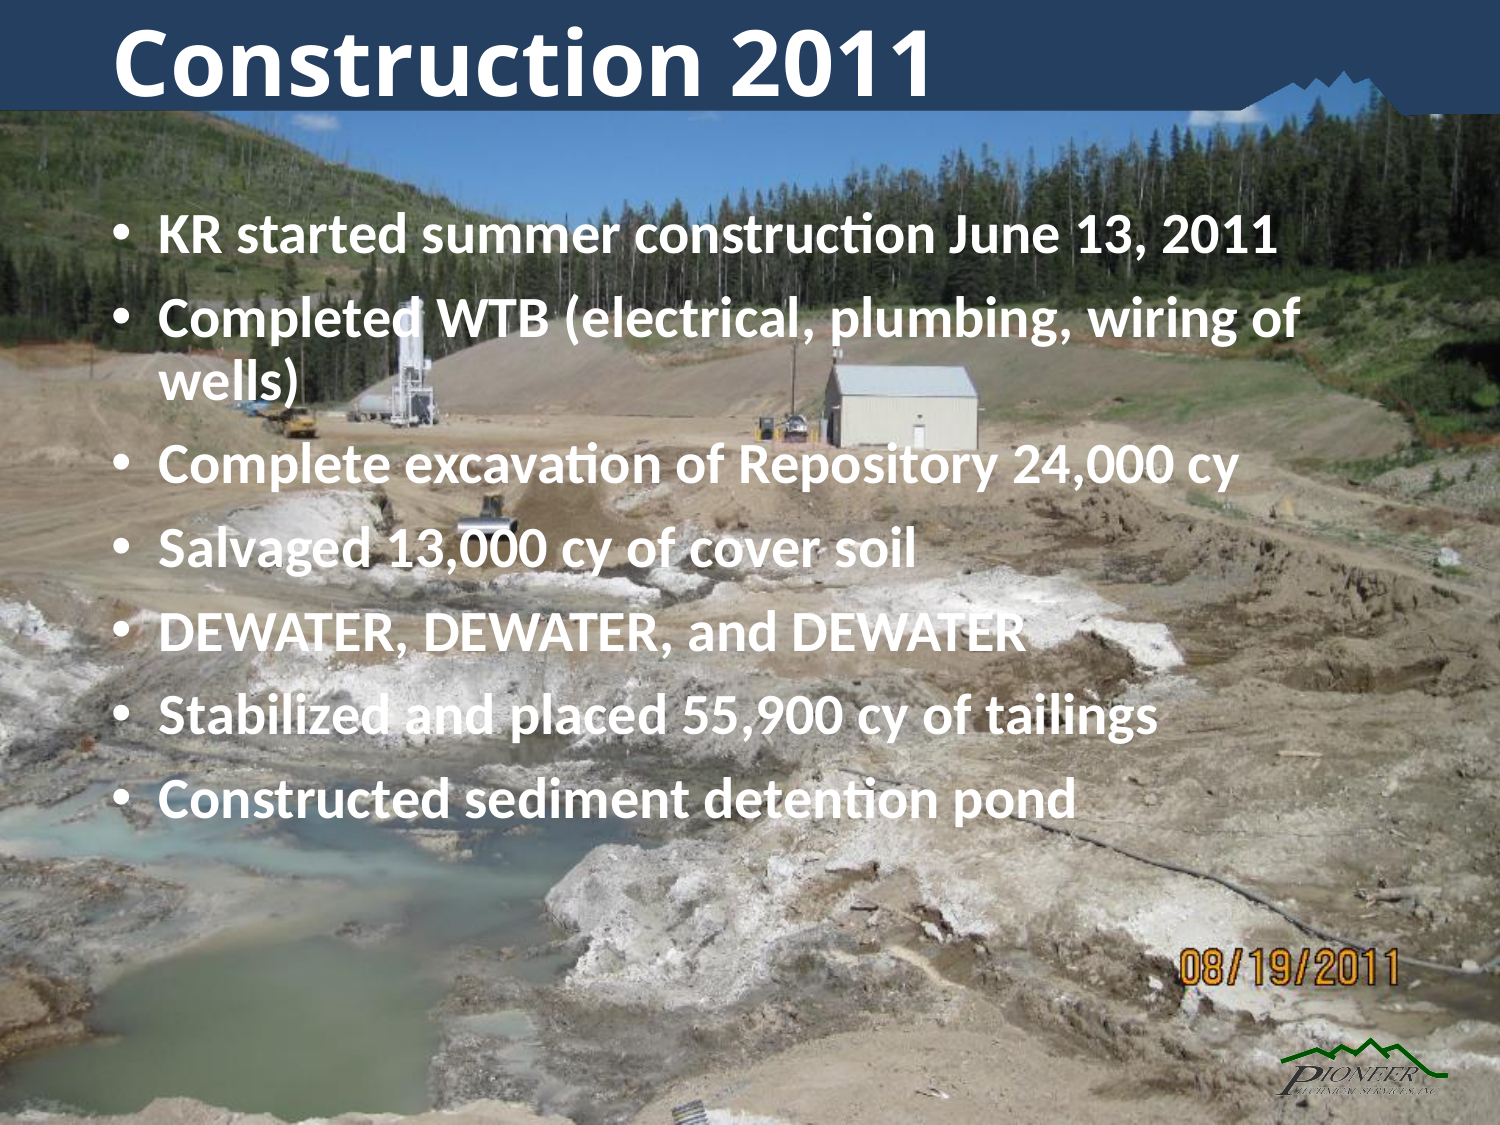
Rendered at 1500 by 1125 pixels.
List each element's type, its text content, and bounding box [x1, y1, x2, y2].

list KR started summer construction June 13, 2011 Completed WTB (electrical, plumbing, wiring of wells) Complete excavation of Repository 24,000 cy Salvaged 13,000 cy of cover soil DEWATER, DEWATER, and DEWATER Stabilized and placed 55,900 cy of tailings Constructed sediment detention pond [96, 195, 1391, 910]
picture [0, 0, 1500, 1125]
title Construction 2011 [96, 0, 1391, 176]
